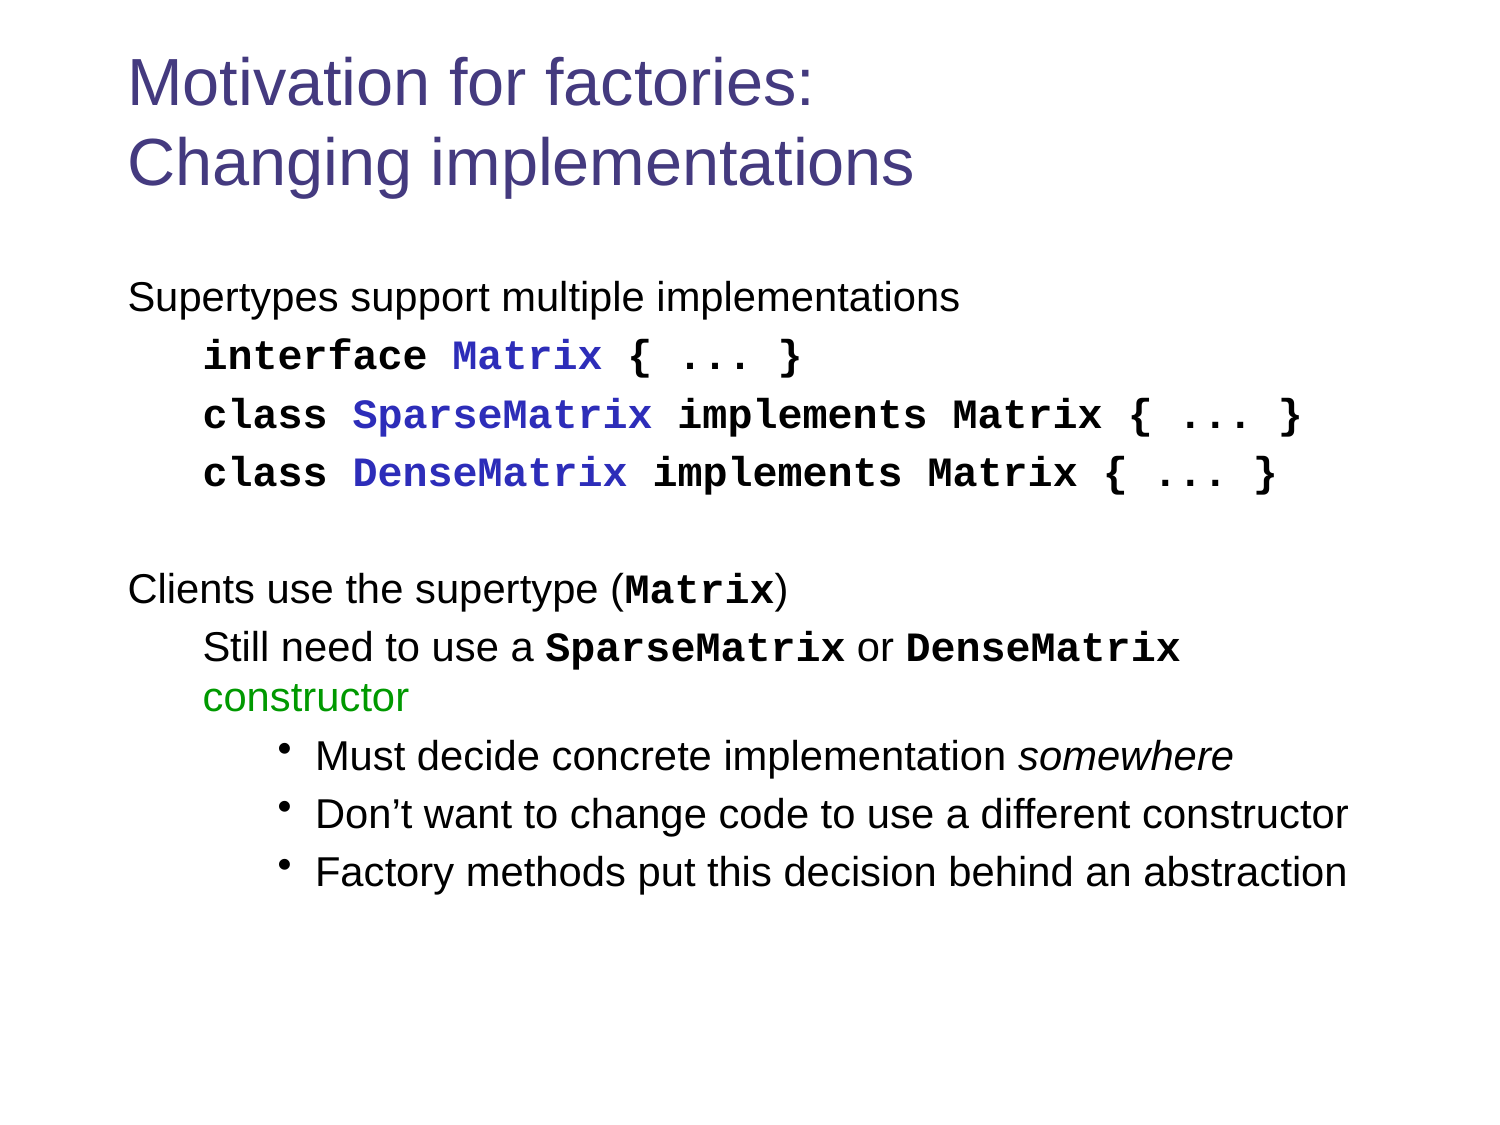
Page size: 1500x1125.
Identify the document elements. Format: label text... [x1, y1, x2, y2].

list Supertypes support multiple implementations interface Matrix { ... } class SparseMatrix implements Matrix { ... } class DenseMatrix implements Matrix { ... } Clients use the supertype (Matrix) Still need to use a SparseMatrix or DenseMatrix constructor Must decide concrete implementation somewhere Don’t want to change code to use a different constructor Factory methods put this decision behind an abstraction [112, 262, 1388, 1000]
title Motivation for factories: Changing implementations [112, 24, 1388, 213]
